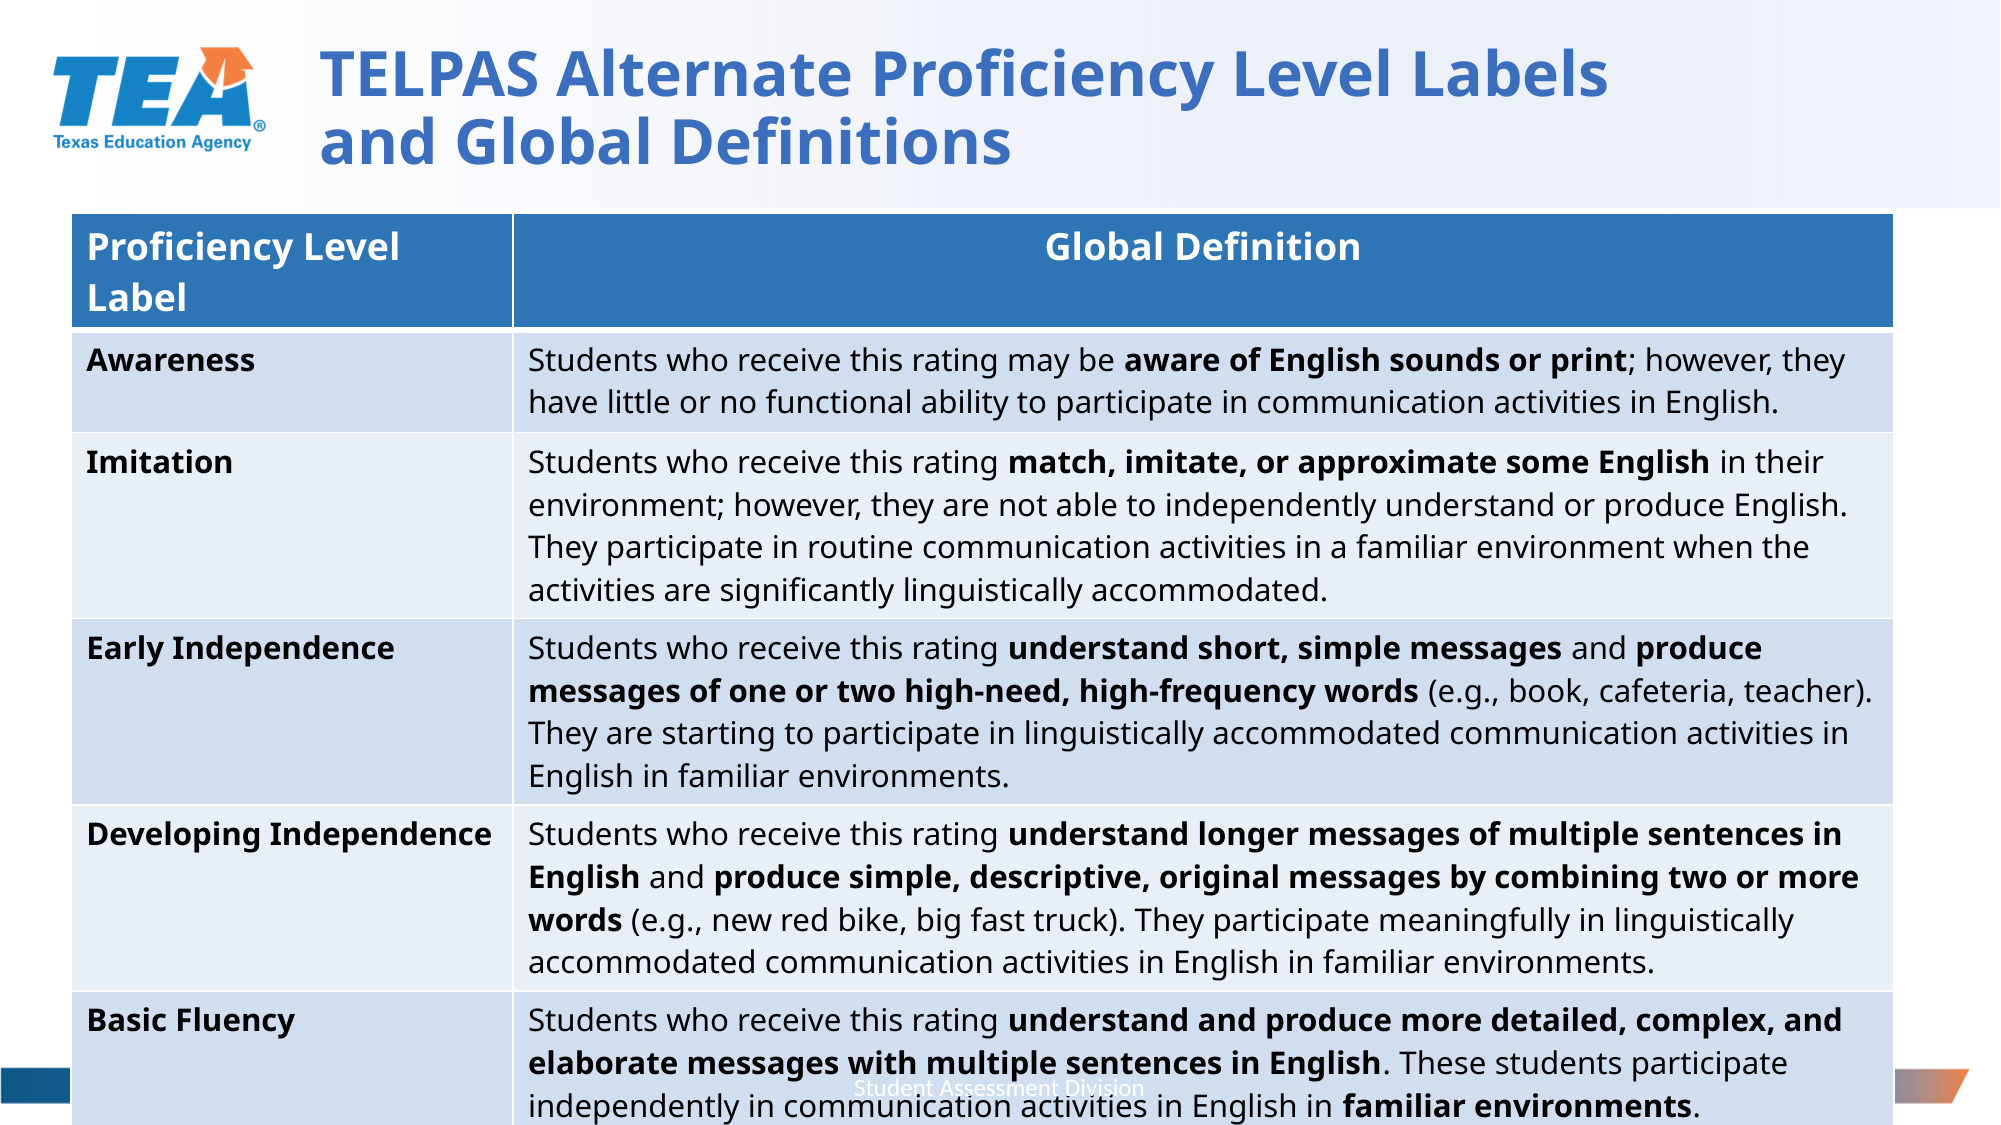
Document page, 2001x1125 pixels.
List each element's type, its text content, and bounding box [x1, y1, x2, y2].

table_cell Students who receive this rating match, imitate, or approximate some English in their environment; however, they are not able to independently understand or produce English. They participate in routine communication activities in a familiar environment when the activities are significantly linguistically accommodated. [514, 433, 1893, 618]
table_cell Students who receive this rating understand and produce more detailed, complex, and elaborate messages with multiple sentences in English. These students participate independently in communication activities in English in familiar environments. [514, 992, 1893, 1125]
table_cell Basic Fluency [72, 992, 512, 1125]
table_cell Awareness [72, 333, 512, 432]
table_cell Early Independence [72, 619, 512, 804]
table_cell Imitation [72, 433, 512, 618]
table_cell Students who receive this rating understand longer messages of multiple sentences in English and produce simple, descriptive, original messages by combining two or more words (e.g., new red bike, big fast truck). They participate meaningfully in linguistically accommodated communication activities in English in familiar environments. [514, 806, 1893, 990]
table_cell Developing Independence [72, 806, 512, 990]
footer Student Assessment Division [662, 1071, 1338, 1103]
table_header Global Definition [514, 214, 1893, 327]
slide_number 11 [1412, 1071, 1863, 1103]
table_cell Students who receive this rating may be aware of English sounds or print; however, they have little or no functional ability to participate in communication activities in English. [514, 333, 1893, 432]
table_cell Students who receive this rating understand short, simple messages and produce messages of one or two high-need, high-frequency words (e.g., book, cafeteria, teacher). They are starting to participate in linguistically accommodated communication activities in English in familiar environments. [514, 619, 1893, 804]
title TELPAS Alternate Proficiency Level Labels and Global Definitions [304, 52, 1741, 169]
picture [0, 0, 2001, 1125]
table_header Proficiency Level Label [72, 214, 512, 327]
